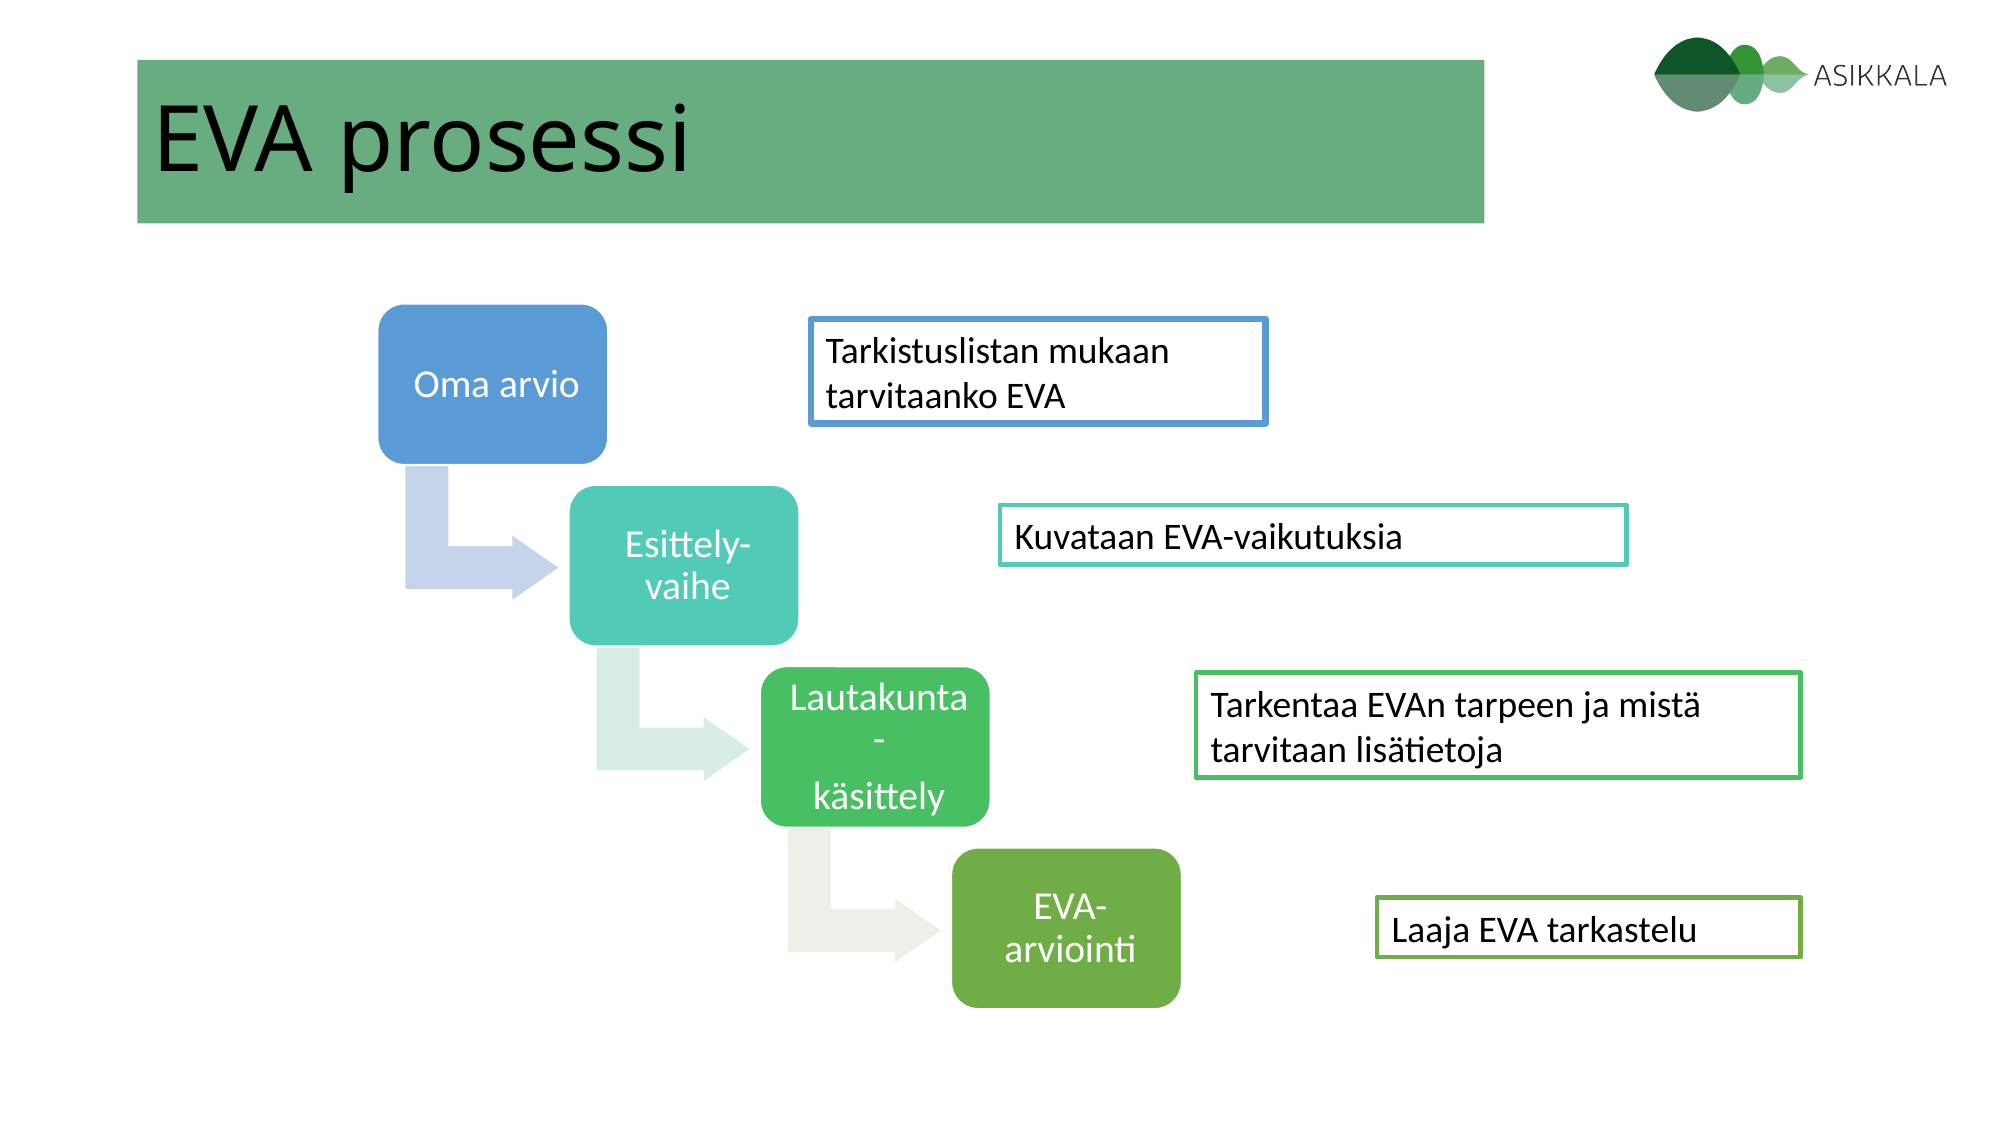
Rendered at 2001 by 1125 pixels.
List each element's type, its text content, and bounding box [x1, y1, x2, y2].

text_box Tarkentaa EVAn tarpeen ja mistä tarvitaan lisätietoja [1422, 672, 1801, 778]
picture [1649, 33, 1952, 116]
text_box Kuvataan EVA-vaikutuksia [1422, 504, 1627, 565]
title EVA prosessi [137, 59, 1485, 224]
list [137, 299, 1422, 1014]
text_box Laaja EVA tarkastelu [1422, 897, 1801, 958]
